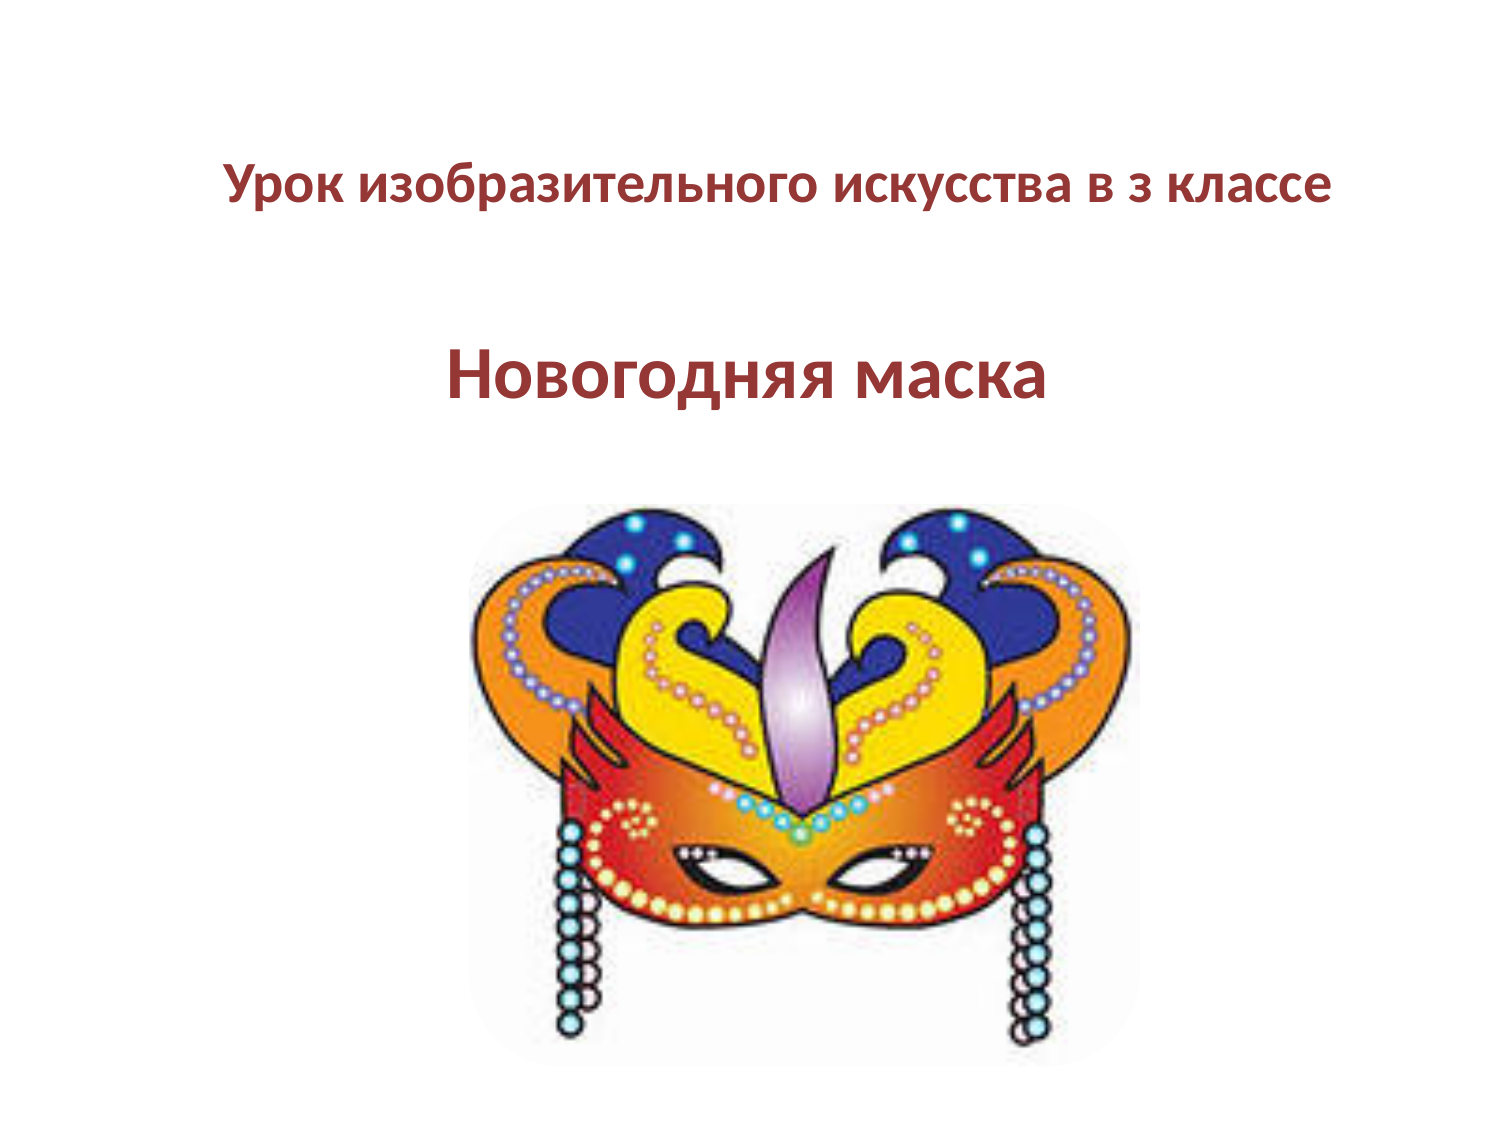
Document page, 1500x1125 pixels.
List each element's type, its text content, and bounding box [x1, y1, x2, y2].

picture [468, 503, 1141, 1067]
subtitle Новогодняя маска [222, 316, 1273, 604]
title Урок изобразительного искусства в з классе [140, 58, 1416, 300]
